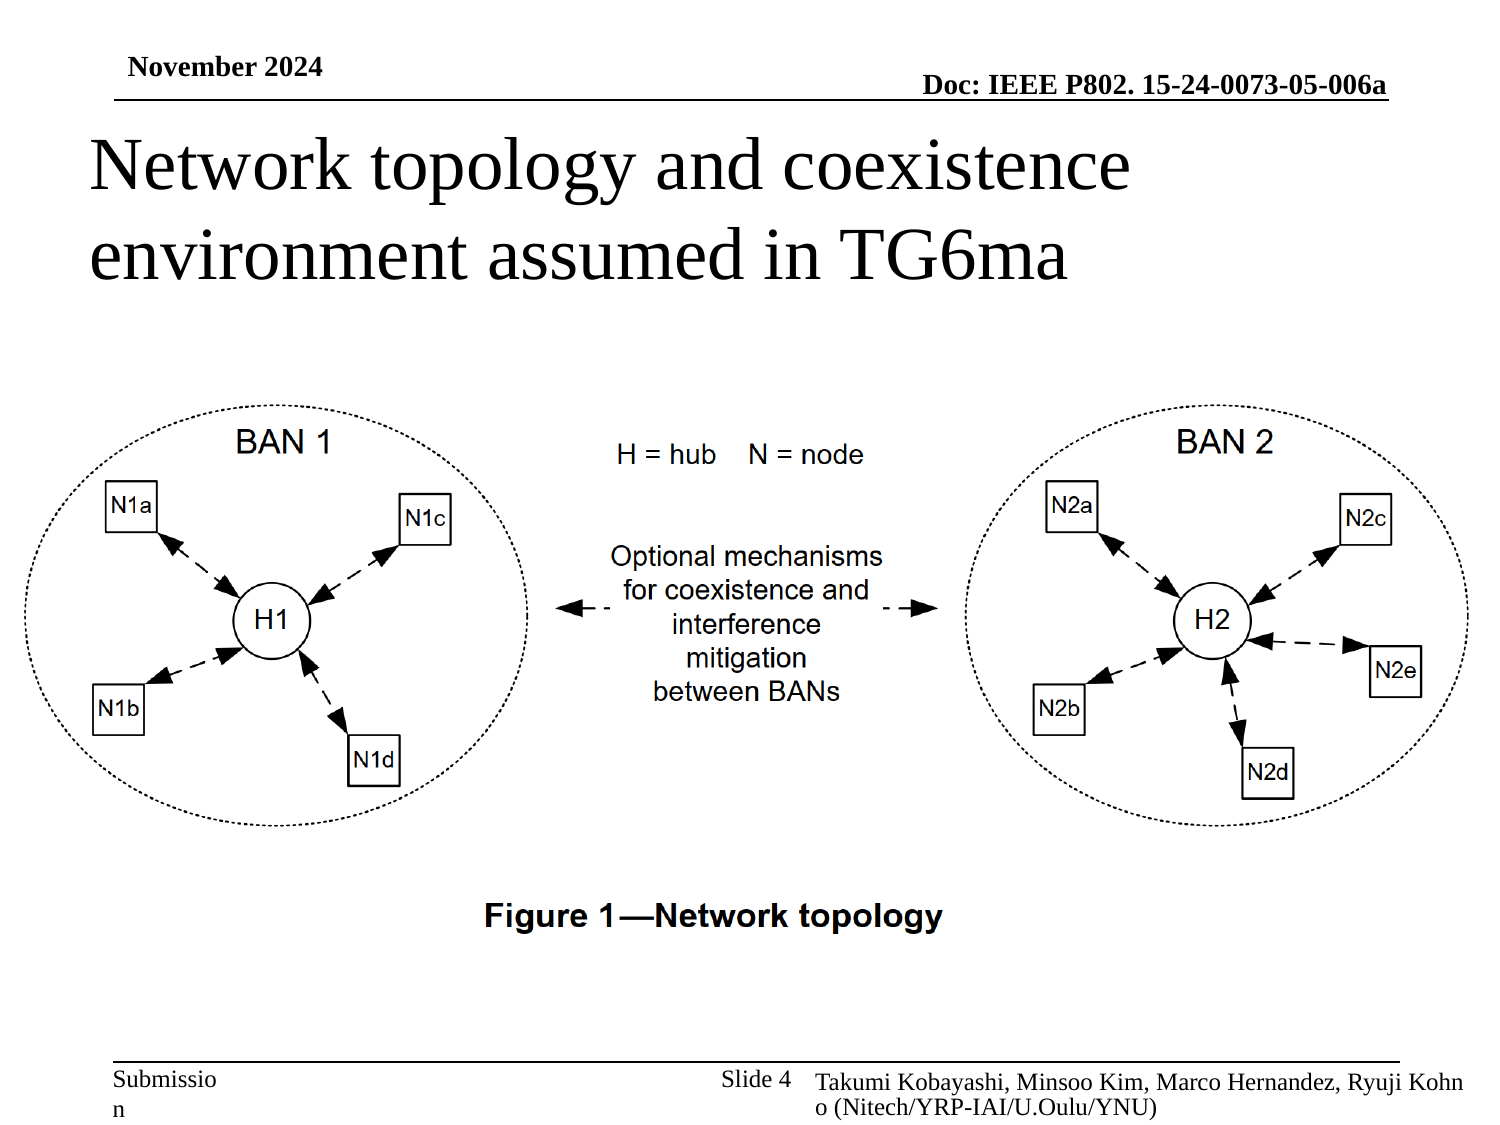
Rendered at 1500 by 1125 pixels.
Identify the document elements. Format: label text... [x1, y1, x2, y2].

slide_number Slide 4 [712, 1062, 801, 1093]
title Network topology and coexistence environment assumed in TG6ma [74, 162, 1350, 247]
footer Takumi Kobayashi, Minsoo Kim, Marco Hernandez, Ryuji Kohno (Nitech/YRP-IAI/U.Oulu/YNU) [800, 1050, 1483, 1097]
picture [0, 376, 1500, 949]
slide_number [112, 62, 375, 98]
